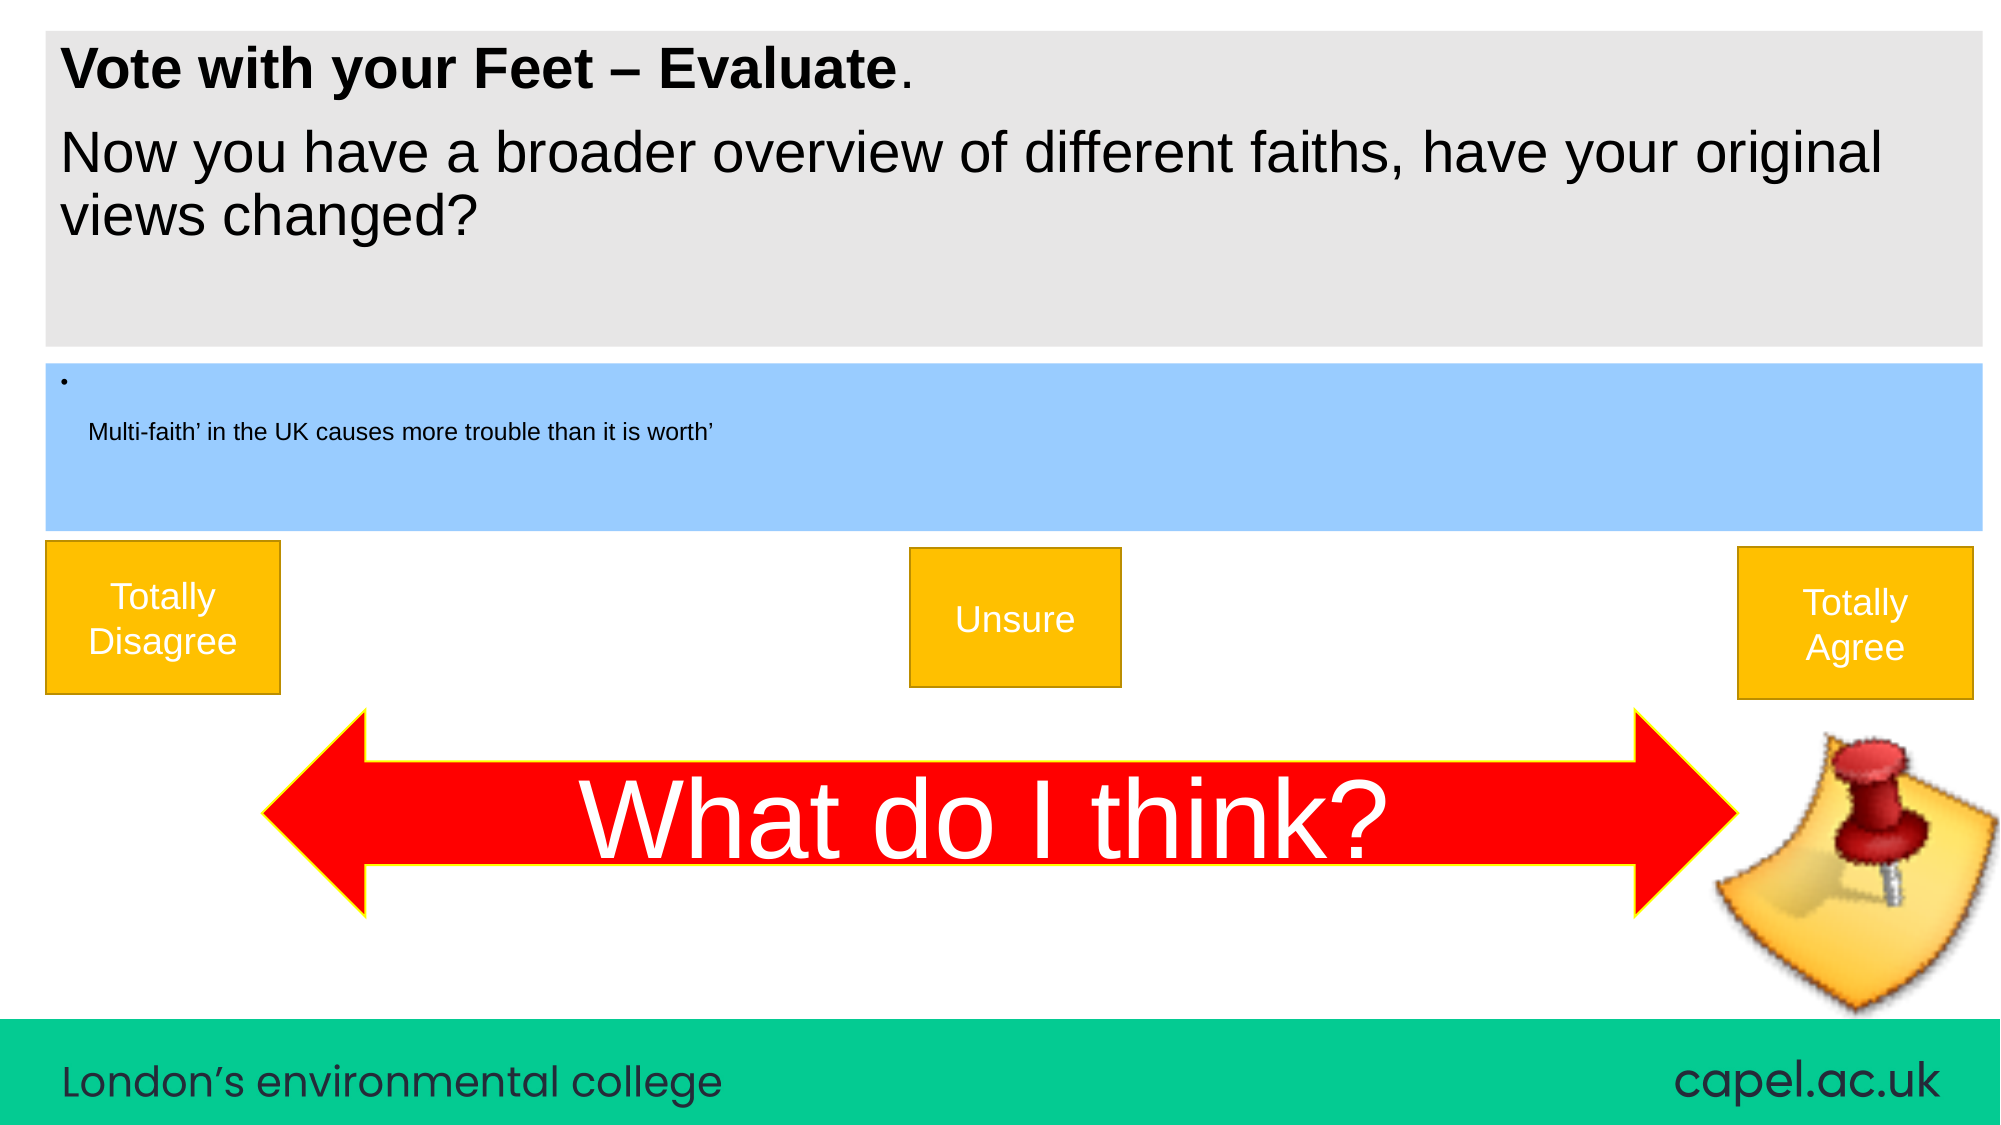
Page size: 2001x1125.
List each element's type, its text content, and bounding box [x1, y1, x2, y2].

text_box What do I think? [260, 707, 1723, 920]
text_box Totally Agree [1737, 546, 1974, 700]
text_box Totally Disagree [45, 540, 281, 695]
title Multi-faith’ in the UK causes more trouble than it is worth’ [45, 363, 1983, 532]
picture [0, 700, 2000, 1125]
list Vote with your Feet – Evaluate. Now you have a broader overview of different faiths, have your original views changed? [45, 30, 1983, 347]
text_box Unsure [909, 547, 1122, 688]
